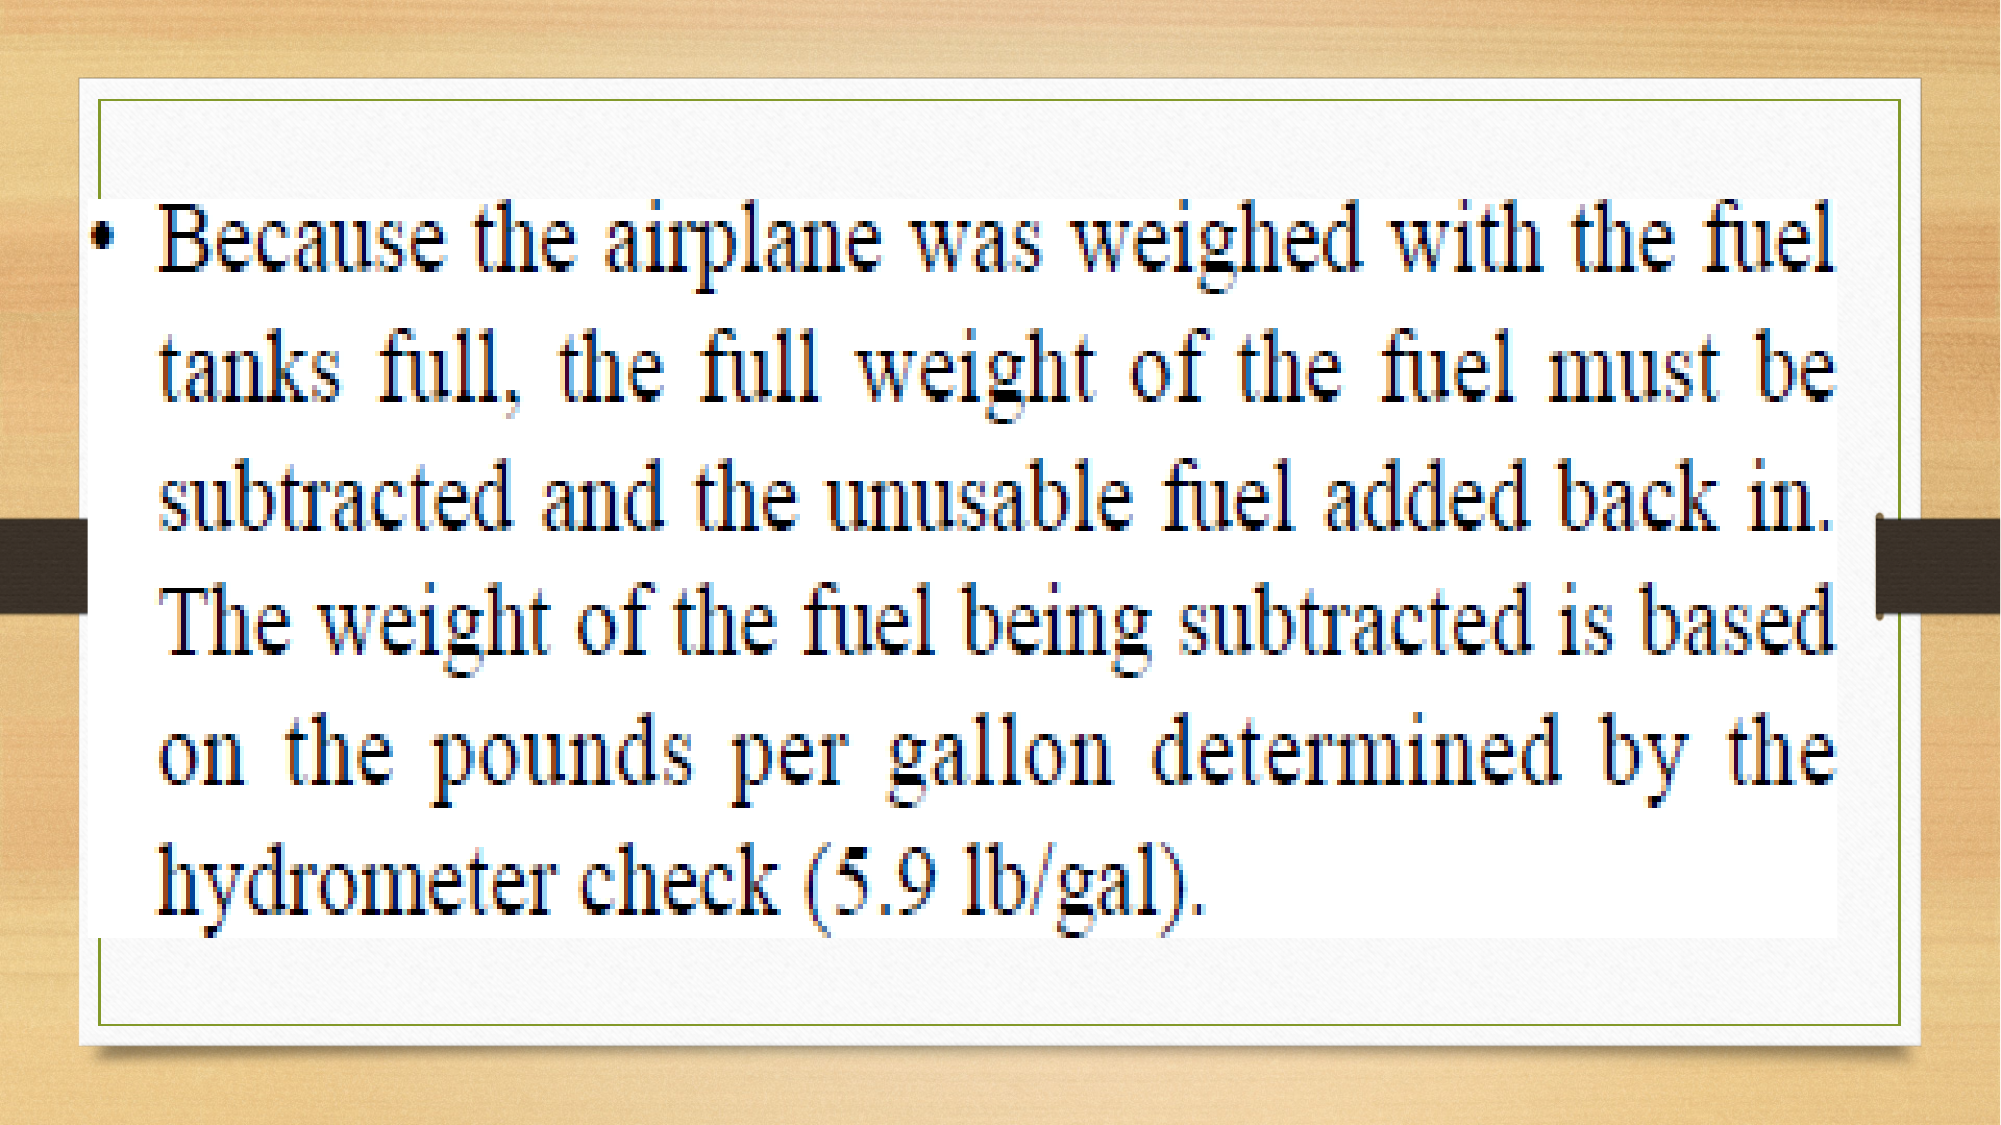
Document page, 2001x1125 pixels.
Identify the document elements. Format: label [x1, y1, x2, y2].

picture [0, 0, 2001, 1125]
text_box [87, 199, 1838, 938]
